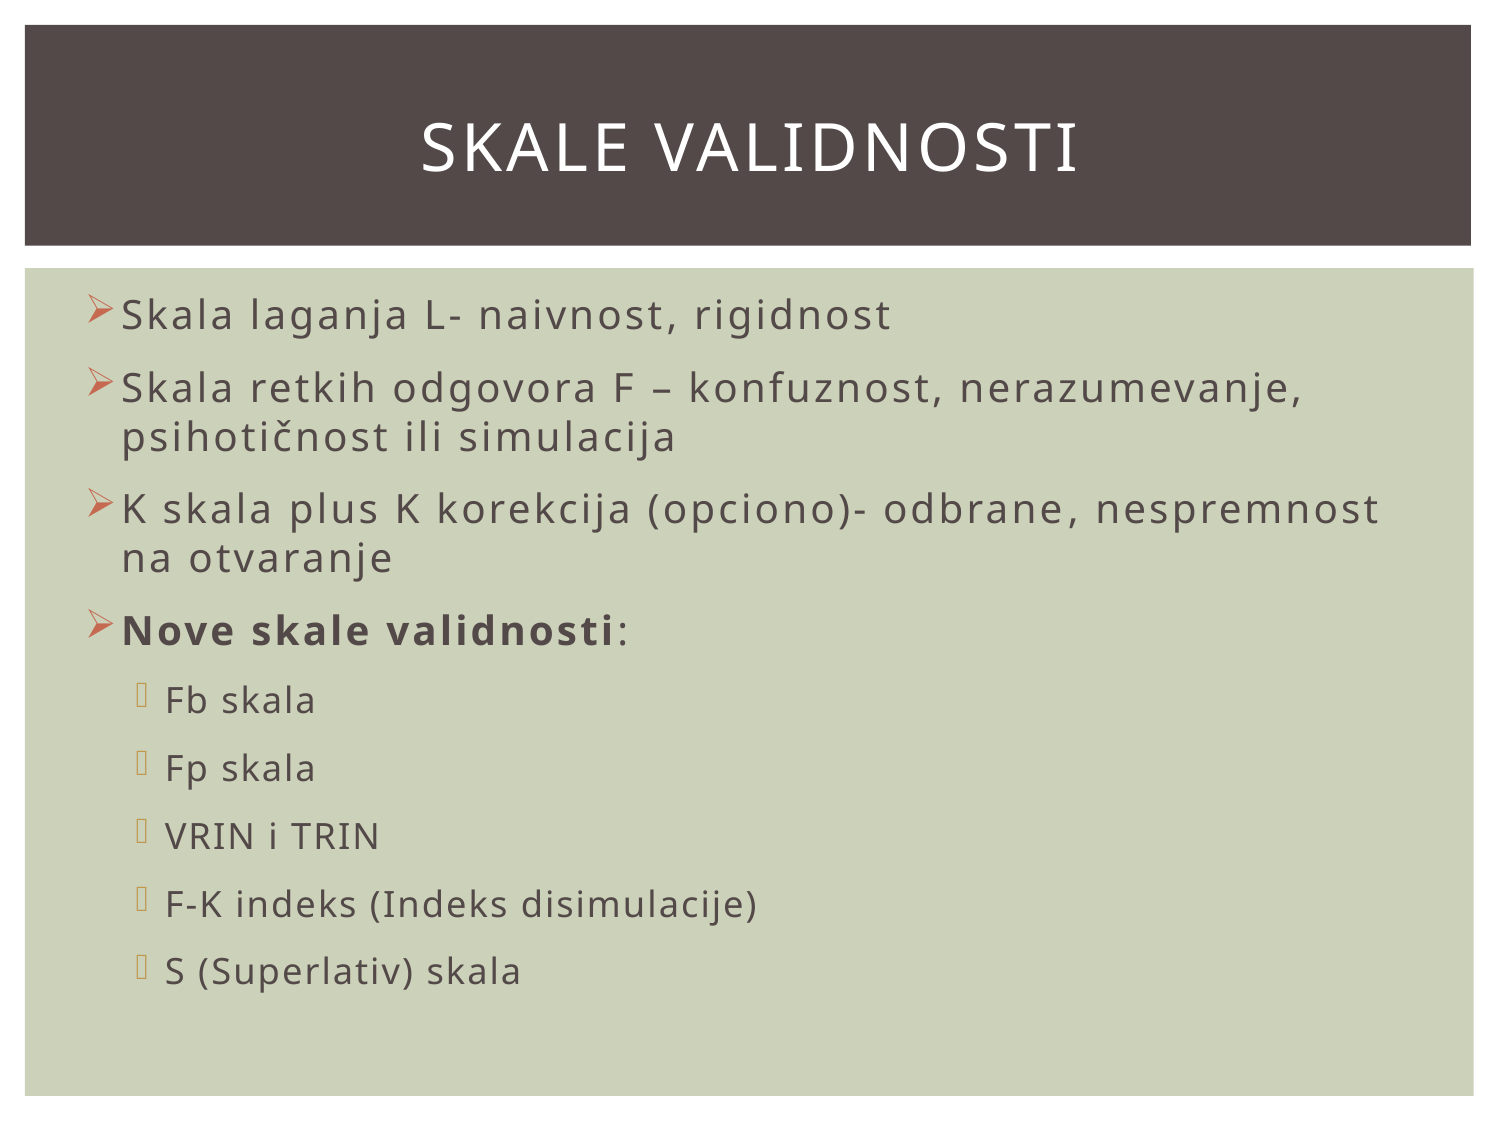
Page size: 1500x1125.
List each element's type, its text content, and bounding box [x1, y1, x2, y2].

title Skale validnosti [62, 58, 1438, 232]
list Skala laganja L- naivnost, rigidnost Skala retkih odgovora F – konfuznost, nerazumevanje, psihotičnost ili simulacija K skala plus K korekcija (opciono)- odbrane, nespremnost na otvaranje Nove skale validnosti: Fb skala Fp skala VRIN i TRIN F-K indeks (Indeks disimulacije) S (Superlativ) skala [62, 281, 1442, 1005]
